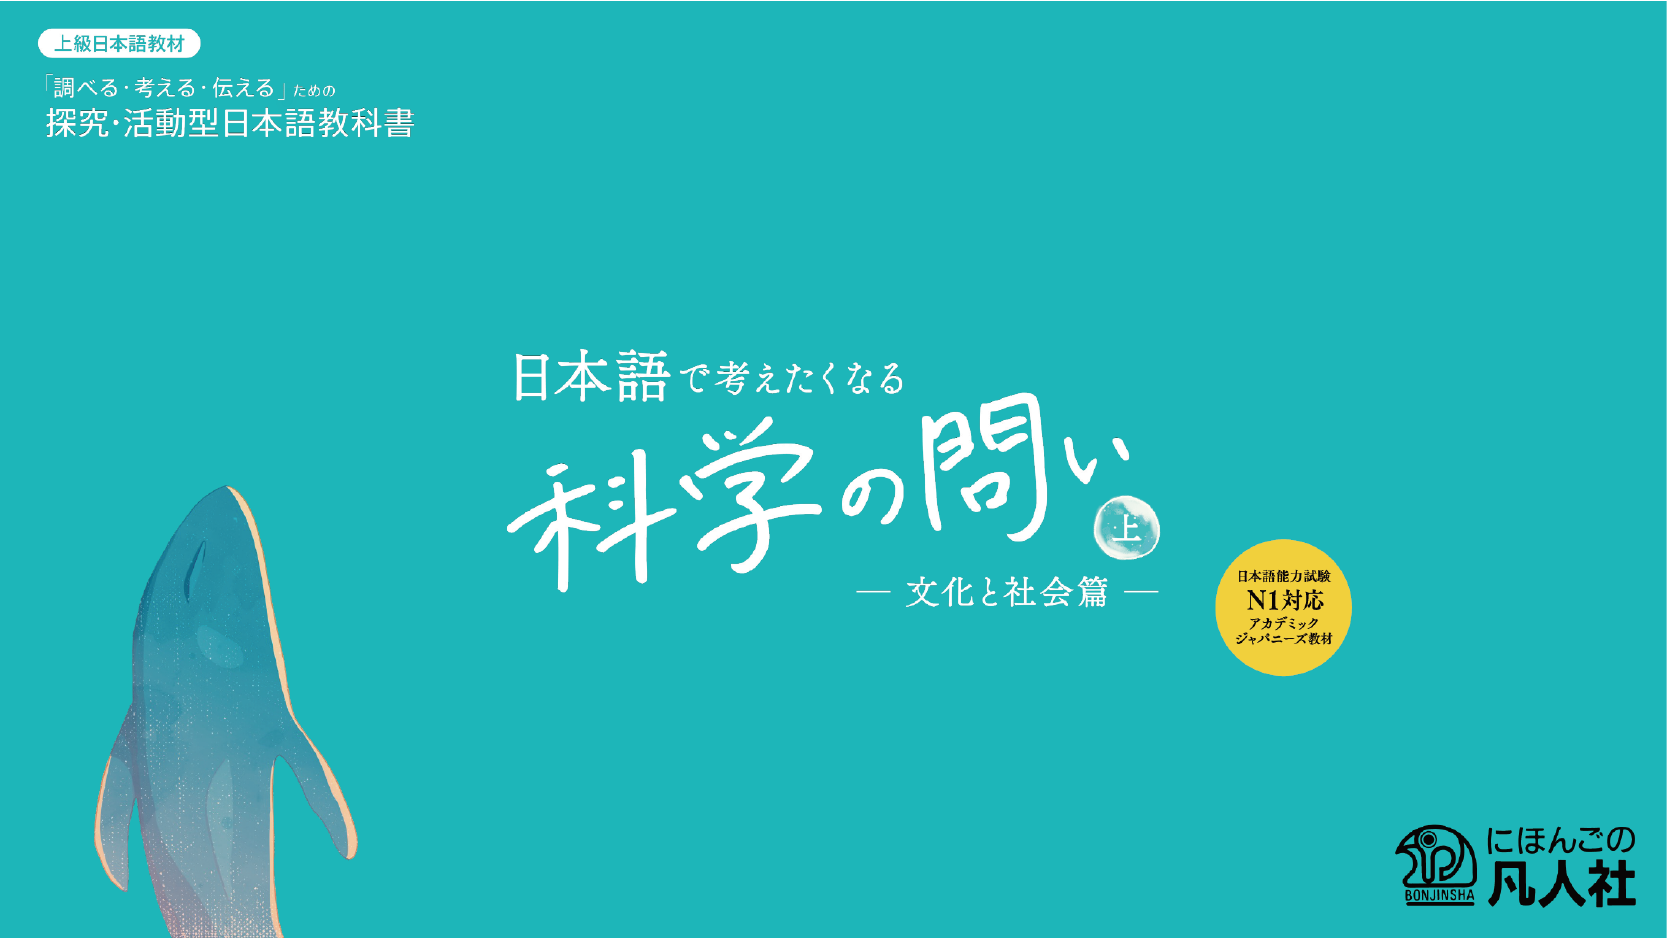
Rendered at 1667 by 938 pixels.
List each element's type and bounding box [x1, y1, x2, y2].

list [0, 1, 1667, 938]
